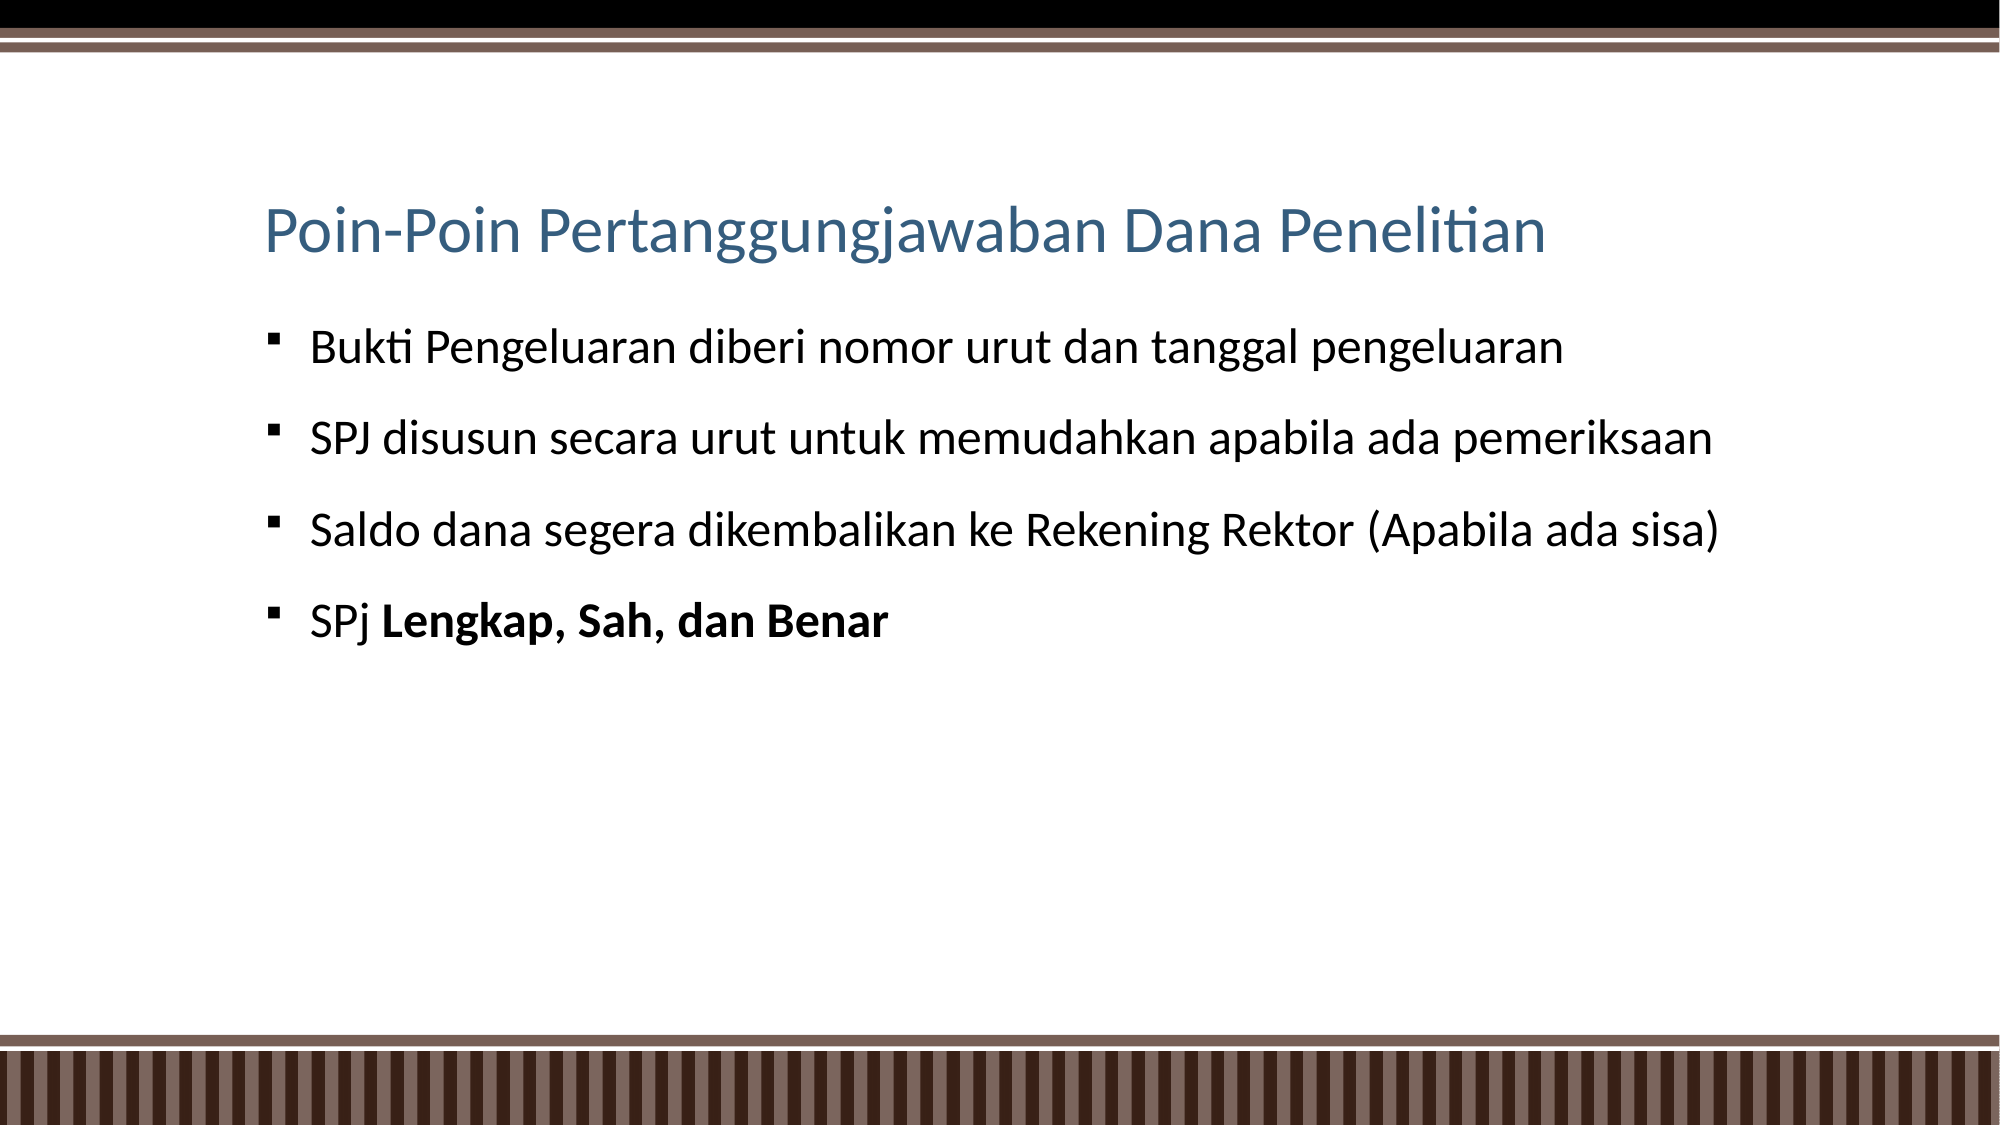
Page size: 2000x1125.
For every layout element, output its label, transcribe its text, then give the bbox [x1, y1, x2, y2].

title Poin-Poin Pertanggungjawaban Dana Penelitian [249, 99, 1750, 275]
list Bukti Pengeluaran diberi nomor urut dan tanggal pengeluaran SPJ disusun secara urut untuk memudahkan apabila ada pemeriksaan Saldo dana segera dikembalikan ke Rekening Rektor (Apabila ada sisa) SPj Lengkap, Sah, dan Benar [249, 312, 1750, 920]
